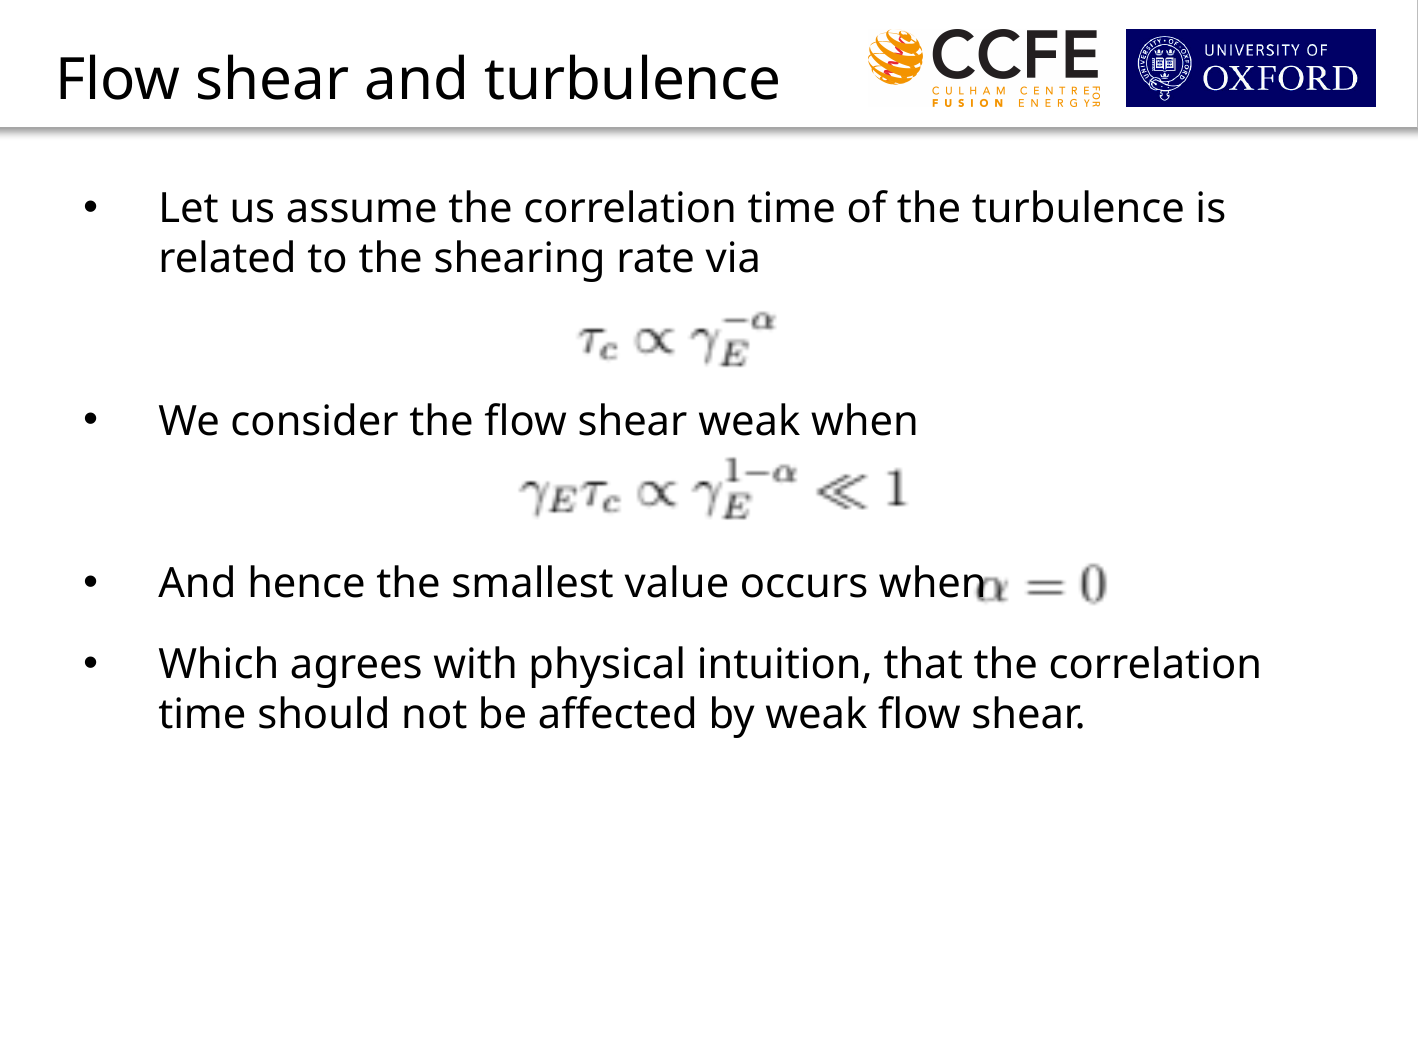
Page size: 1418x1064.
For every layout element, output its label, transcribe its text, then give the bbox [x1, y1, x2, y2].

picture [868, 29, 1100, 107]
picture [462, 442, 1303, 627]
picture [425, 288, 914, 385]
text_box Flow shear and turbulence [40, 33, 1046, 119]
text_box Let us assume the correlation time of the turbulence is related to the shearing rate via We consider the flow shear weak when And hence the smallest value occurs when Which agrees with physical intuition, that the correlation time should not be affected by weak flow shear. [68, 173, 1341, 745]
picture [1126, 29, 1376, 107]
